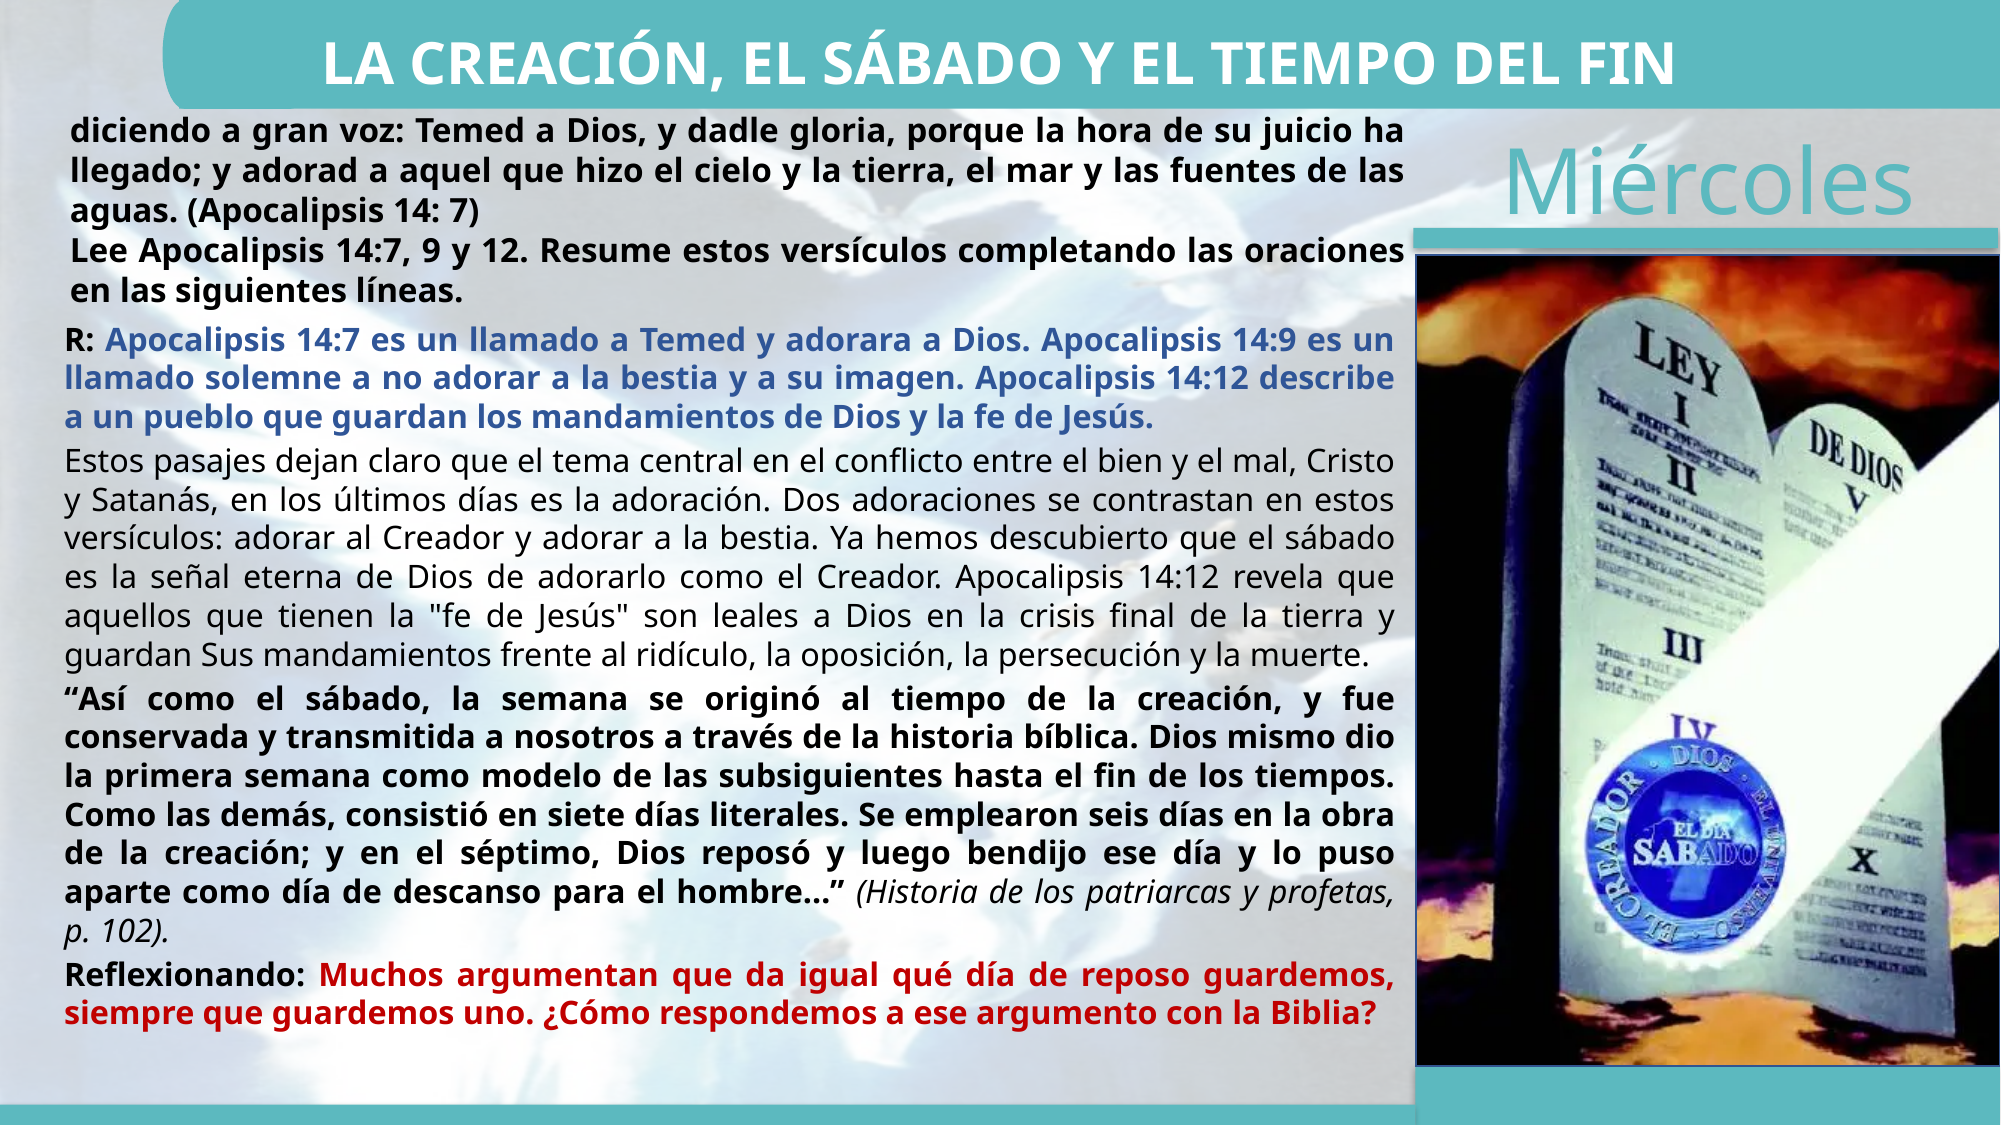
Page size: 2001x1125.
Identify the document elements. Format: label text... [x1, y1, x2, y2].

text_box [1415, 254, 2000, 1067]
text_box diciendo a gran voz: Temed a Dios, y dadle gloria, porque la hora de su juicio ha llegado; y adorad a aquel que hizo el cielo y la tierra, el mar y las fuentes de las aguas. (Apocalipsis 14: 7) Lee Apocalipsis 14:7, 9 y 12. Resume estos versículos completando las oraciones en las siguientes líneas. [55, 101, 1422, 317]
text_box R: Apocalipsis 14:7 es un llamado a Temed y adorara a Dios. Apocalipsis 14:9 es un llamado solemne a no adorar a la bestia y a su imagen. Apocalipsis 14:12 describe a un pueblo que guardan los mandamientos de Dios y la fe de Jesús. Estos pasajes dejan claro que el tema central en el conflicto entre el bien y el mal, Cristo y Satanás, en los últimos días es la adoración. Dos adoraciones se contrastan en estos versículos: adorar al Creador y adorar a la bestia. Ya hemos descubierto que el sábado es la señal eterna de Dios de adorarlo como el Creador. Apocalipsis 14:12 revela que aquellos que tienen la "fe de Jesús" son leales a Dios en la crisis final de la tierra y guardan Sus mandamientos frente al ridículo, la oposición, la persecución y la muerte. “Así como el sábado, la semana se originó al tiempo de la creación, y fue conservada y transmitida a nosotros a través de la historia bíblica. Dios mismo dio la primera semana como modelo de las subsiguientes hasta el fin de los tiempos. Como las demás, consistió en siete días literales. Se emplearon seis días en la obra de la creación; y en el séptimo, Dios reposó y luego bendijo ese día y lo puso aparte como día de descanso para el hombre…” (Historia de los patriarcas y profetas, p. 102). Reflexionando: Muchos argumentan que da igual qué día de reposo guardemos, siempre que guardemos uno. ¿Cómo respondemos a ese argumento con la Biblia? [49, 311, 1411, 1106]
text_box LA CREACIÓN, EL SÁBADO Y EL TIEMPO DEL FIN [0, 19, 2000, 104]
